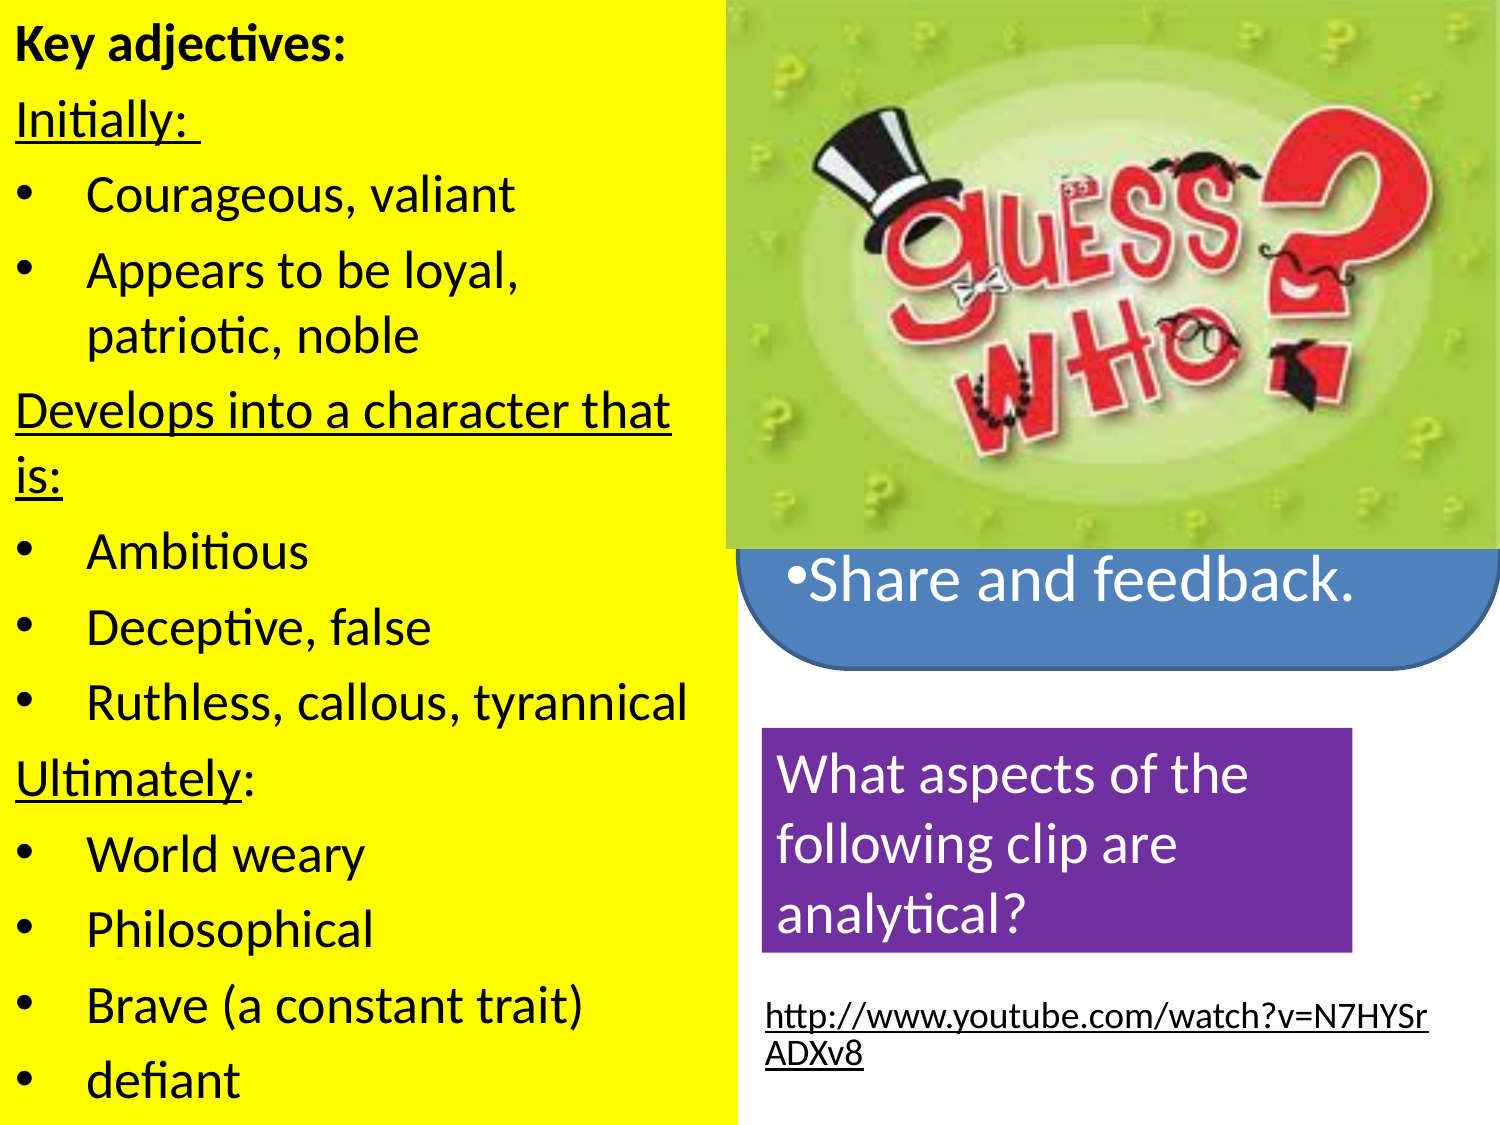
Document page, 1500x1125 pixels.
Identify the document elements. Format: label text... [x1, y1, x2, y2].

text_box What aspects of the following clip are analytical? [761, 727, 1353, 953]
subtitle Key adjectives: Initially: Courageous, valiant Appears to be loyal, patriotic, noble Develops into a character that is: Ambitious Deceptive, false Ruthless, callous, tyrannical Ultimately: World weary Philosophical Brave (a constant trait) defiant [0, 0, 739, 1125]
text_box Under each heading add at least 3 words/phrases you would use to describe the character of Macbeth. Share and feedback. [735, 556, 1500, 671]
picture [726, 0, 1500, 549]
text_box http://www.youtube.com/watch?v=N7HYSrADXv8 [750, 893, 1447, 1088]
